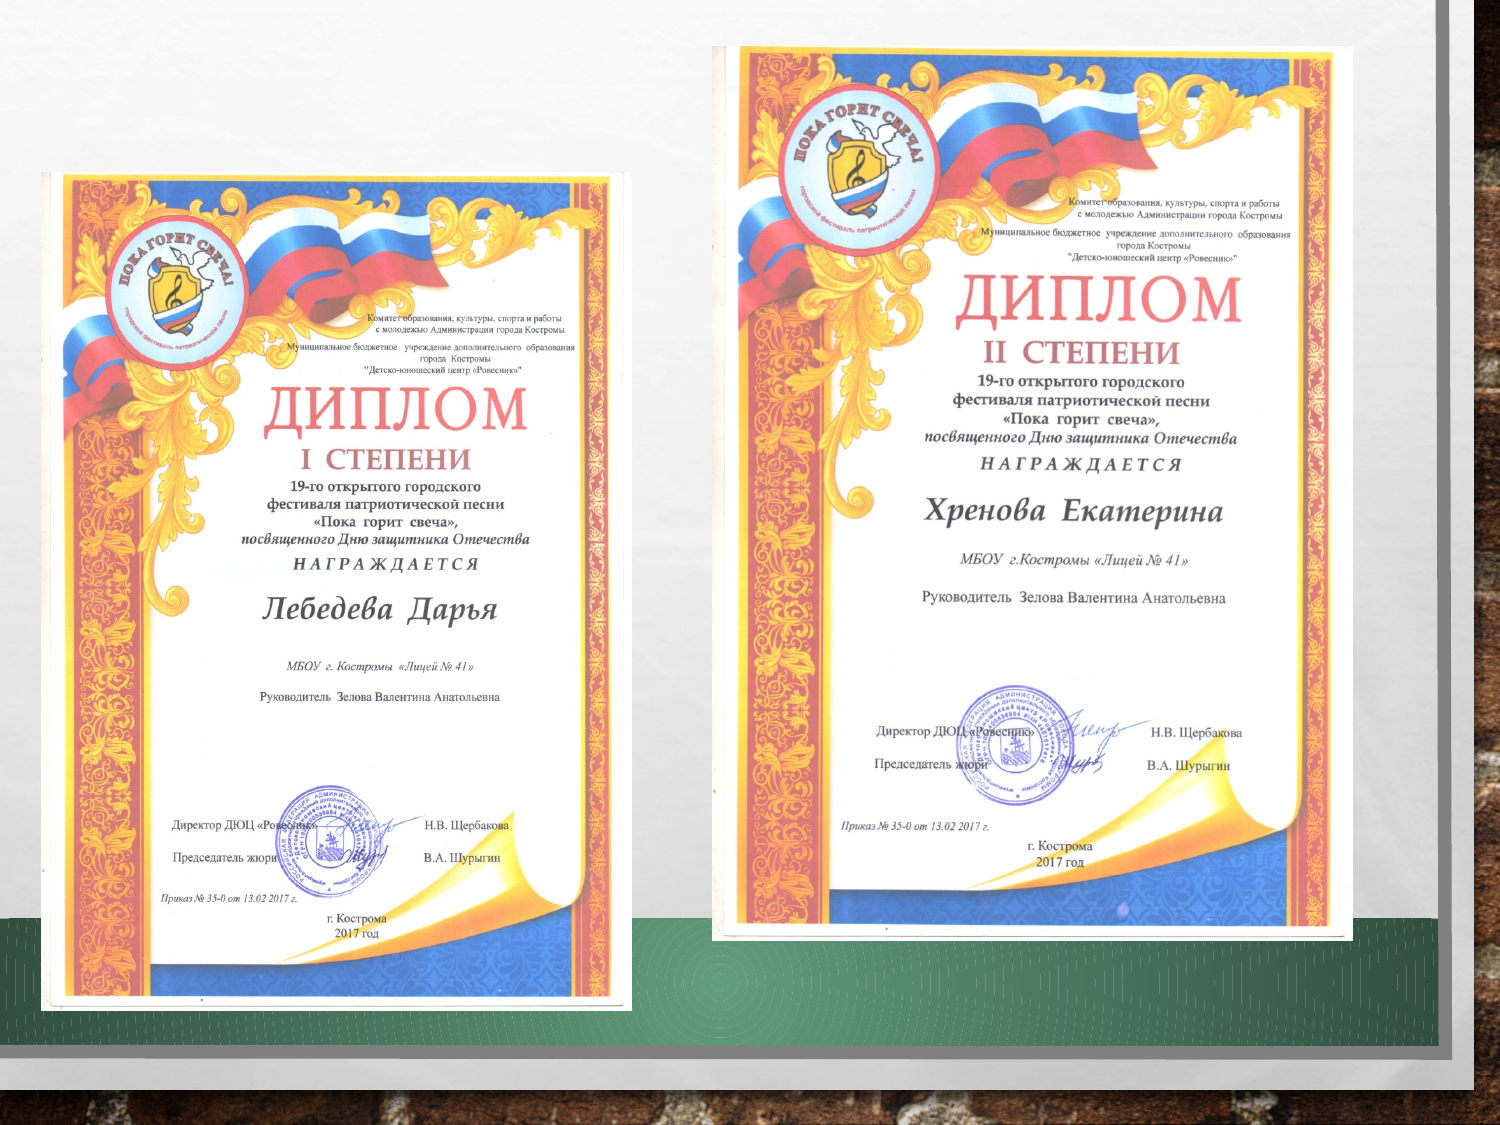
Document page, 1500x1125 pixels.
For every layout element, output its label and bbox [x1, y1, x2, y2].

list [41, 172, 633, 1012]
picture [0, 0, 1500, 1125]
picture [711, 46, 1353, 941]
